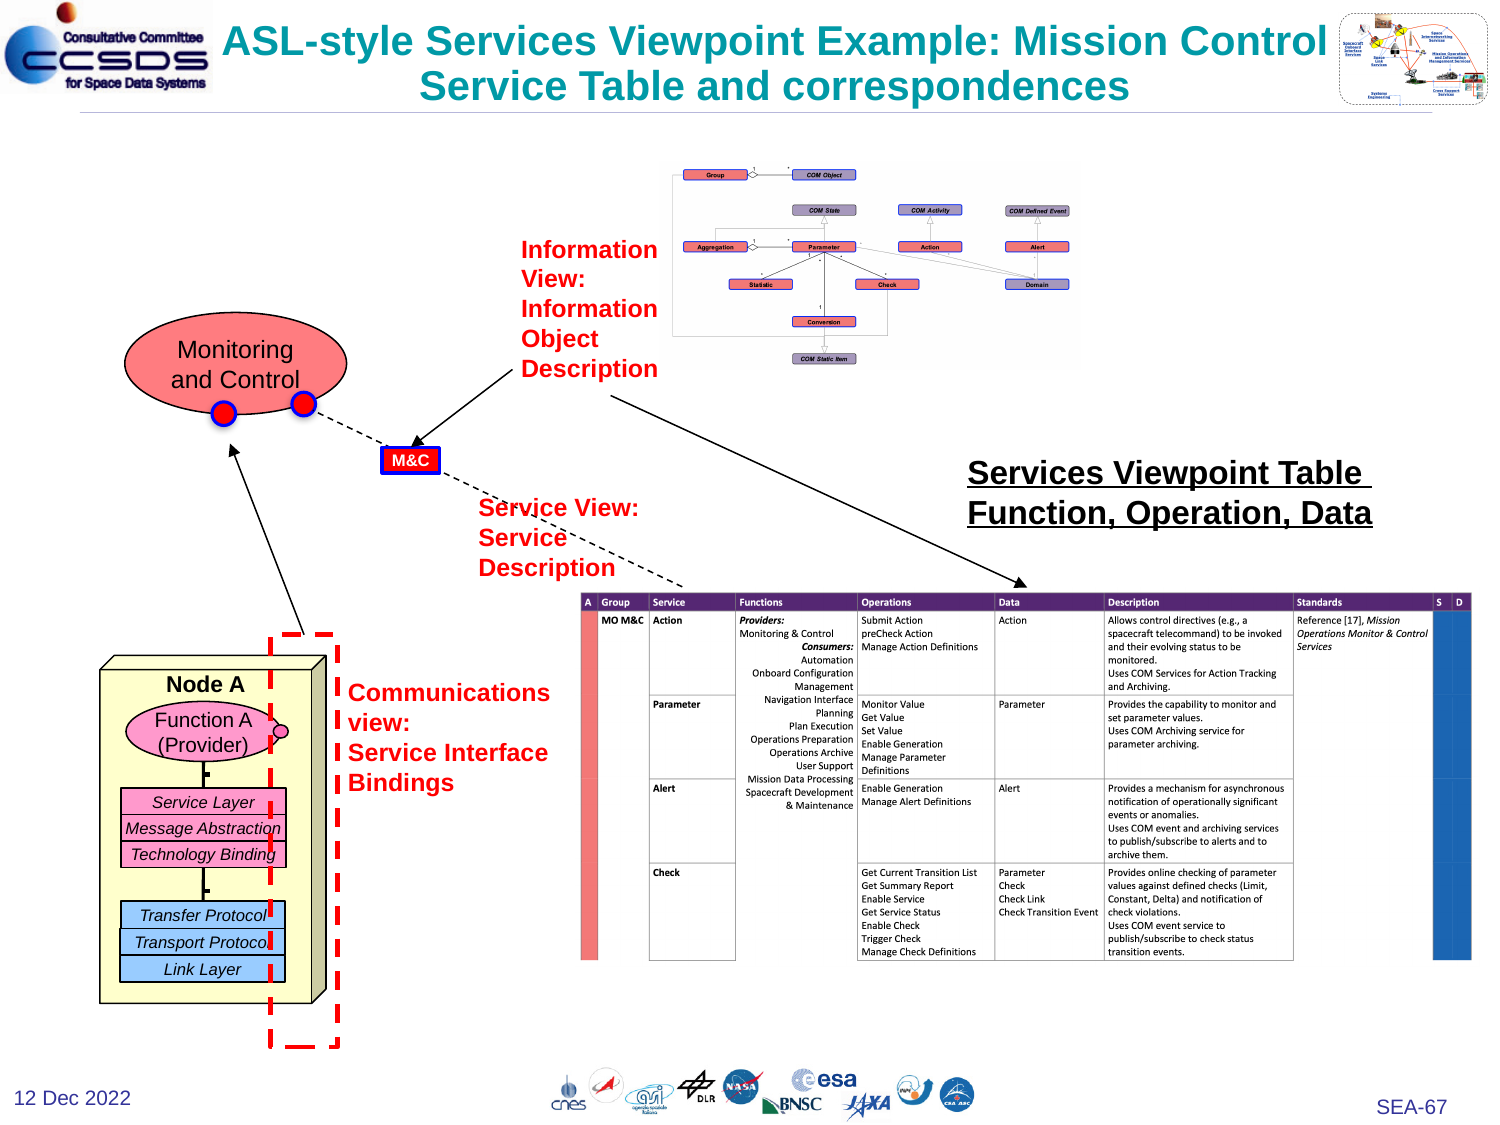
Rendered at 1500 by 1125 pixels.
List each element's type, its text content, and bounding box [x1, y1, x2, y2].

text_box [312, 410, 605, 588]
text_box [291, 391, 317, 417]
picture [0, 0, 213, 94]
text_box Monitoring and Control [124, 312, 347, 415]
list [574, 587, 1480, 967]
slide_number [0, 1074, 285, 1120]
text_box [99, 655, 327, 1004]
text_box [410, 369, 513, 448]
text_box [270, 634, 338, 1048]
title ASL-style Services Viewpoint Example: Mission Control Service Table and correspondences [99, 12, 1450, 200]
picture [659, 161, 1081, 370]
text_box [211, 401, 237, 427]
picture [1450, 12, 1488, 106]
picture [549, 1064, 975, 1125]
text_box Information View: Information Object Description [506, 225, 732, 391]
text_box Communications view: Service Interface Bindings [333, 669, 566, 804]
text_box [610, 395, 1028, 588]
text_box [229, 443, 305, 635]
text_box Services Viewpoint Table Function, Operation, Data [1032, 443, 1389, 539]
